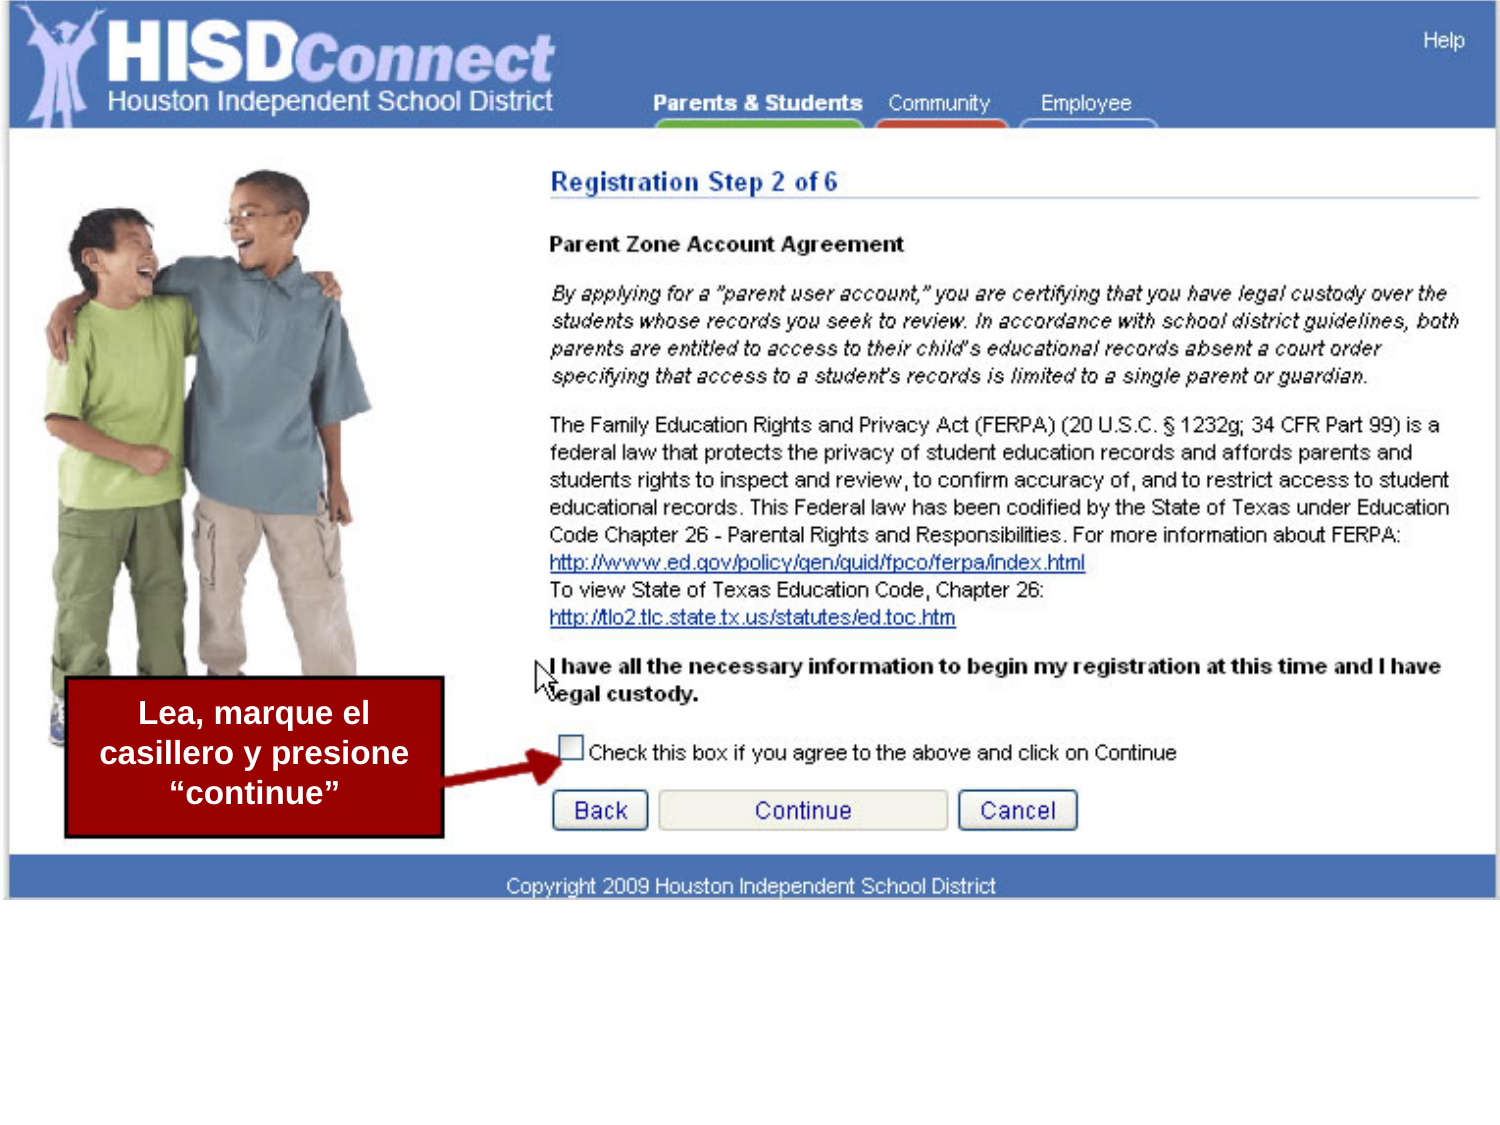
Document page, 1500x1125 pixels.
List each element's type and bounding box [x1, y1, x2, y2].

list [0, 0, 1500, 901]
